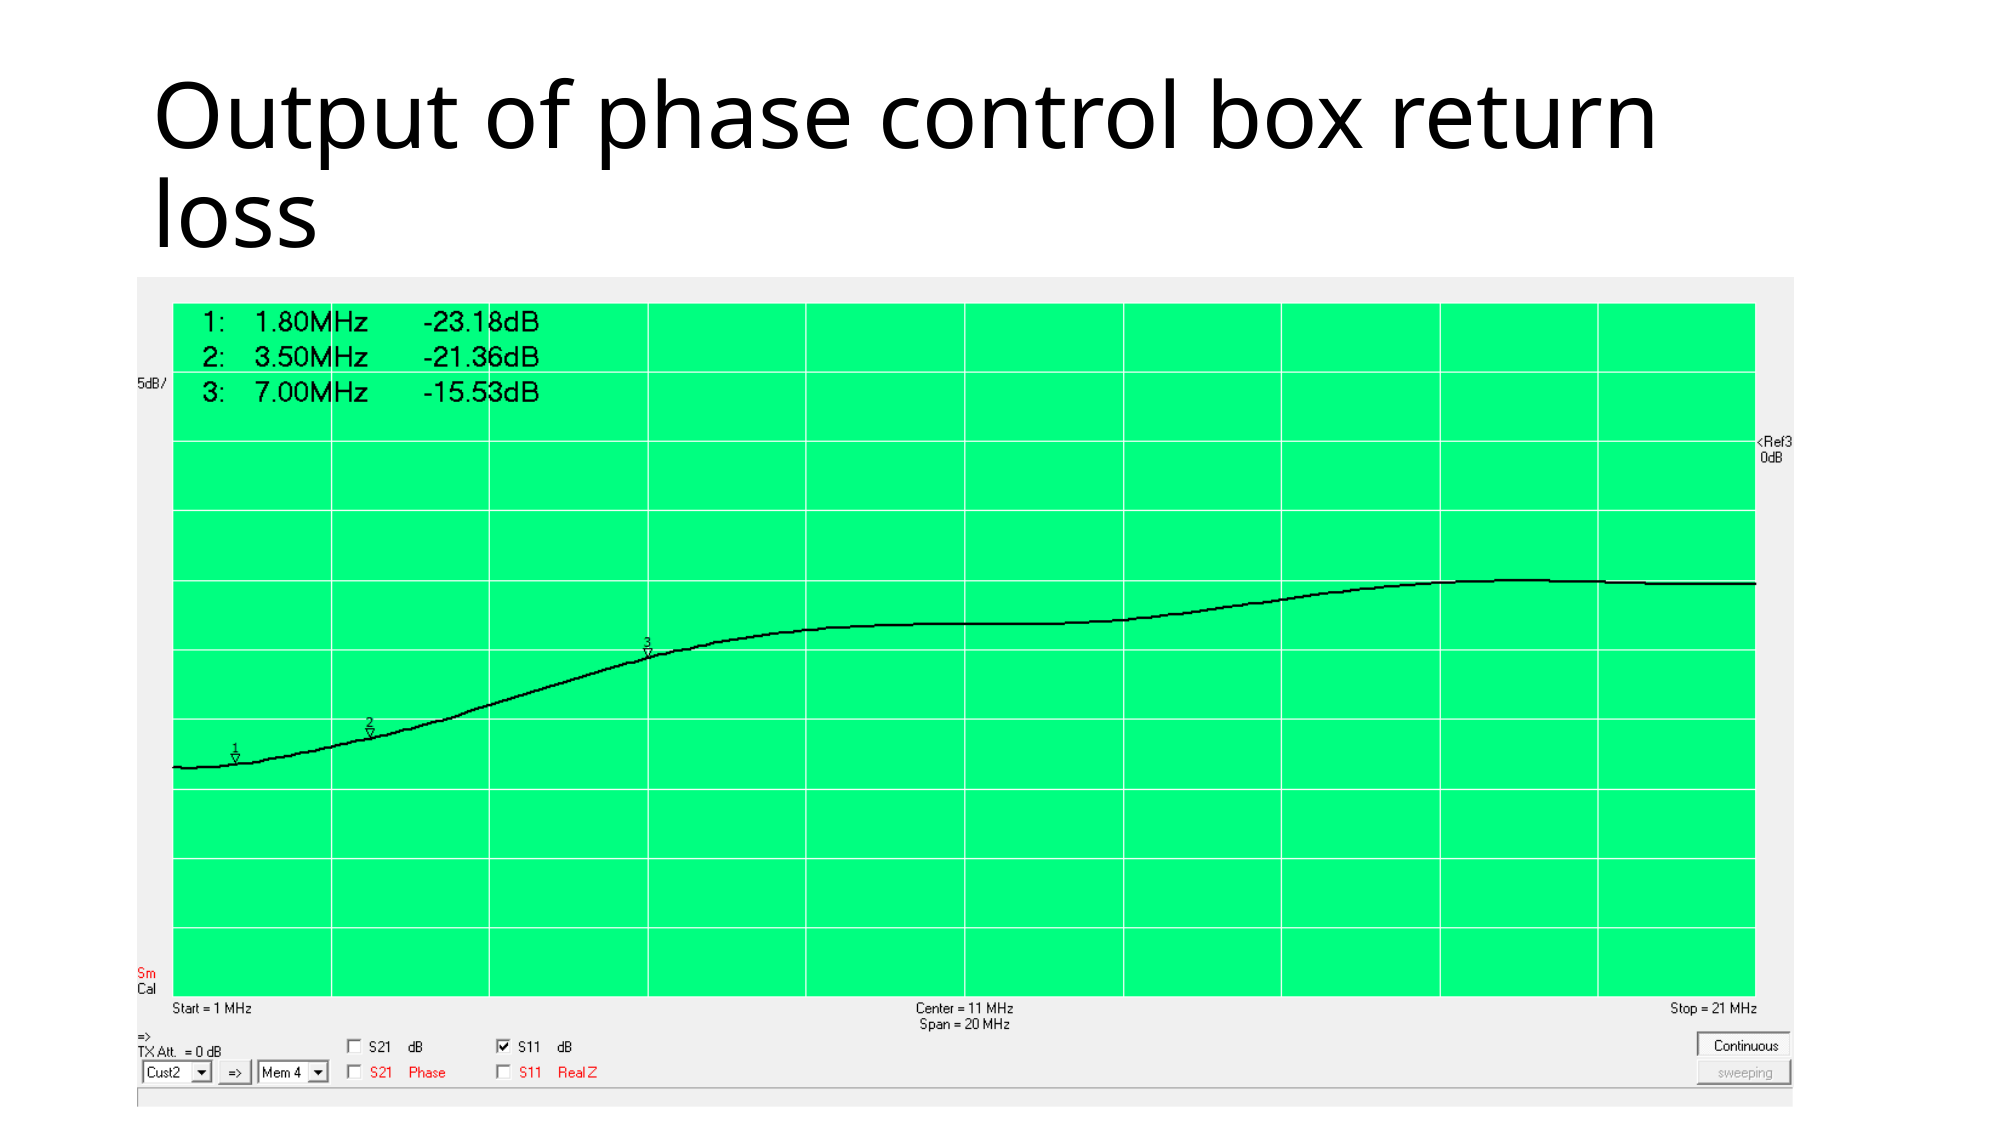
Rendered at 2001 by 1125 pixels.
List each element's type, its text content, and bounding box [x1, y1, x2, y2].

picture [137, 277, 1794, 1108]
title Output of phase control box return loss [137, 59, 1863, 278]
